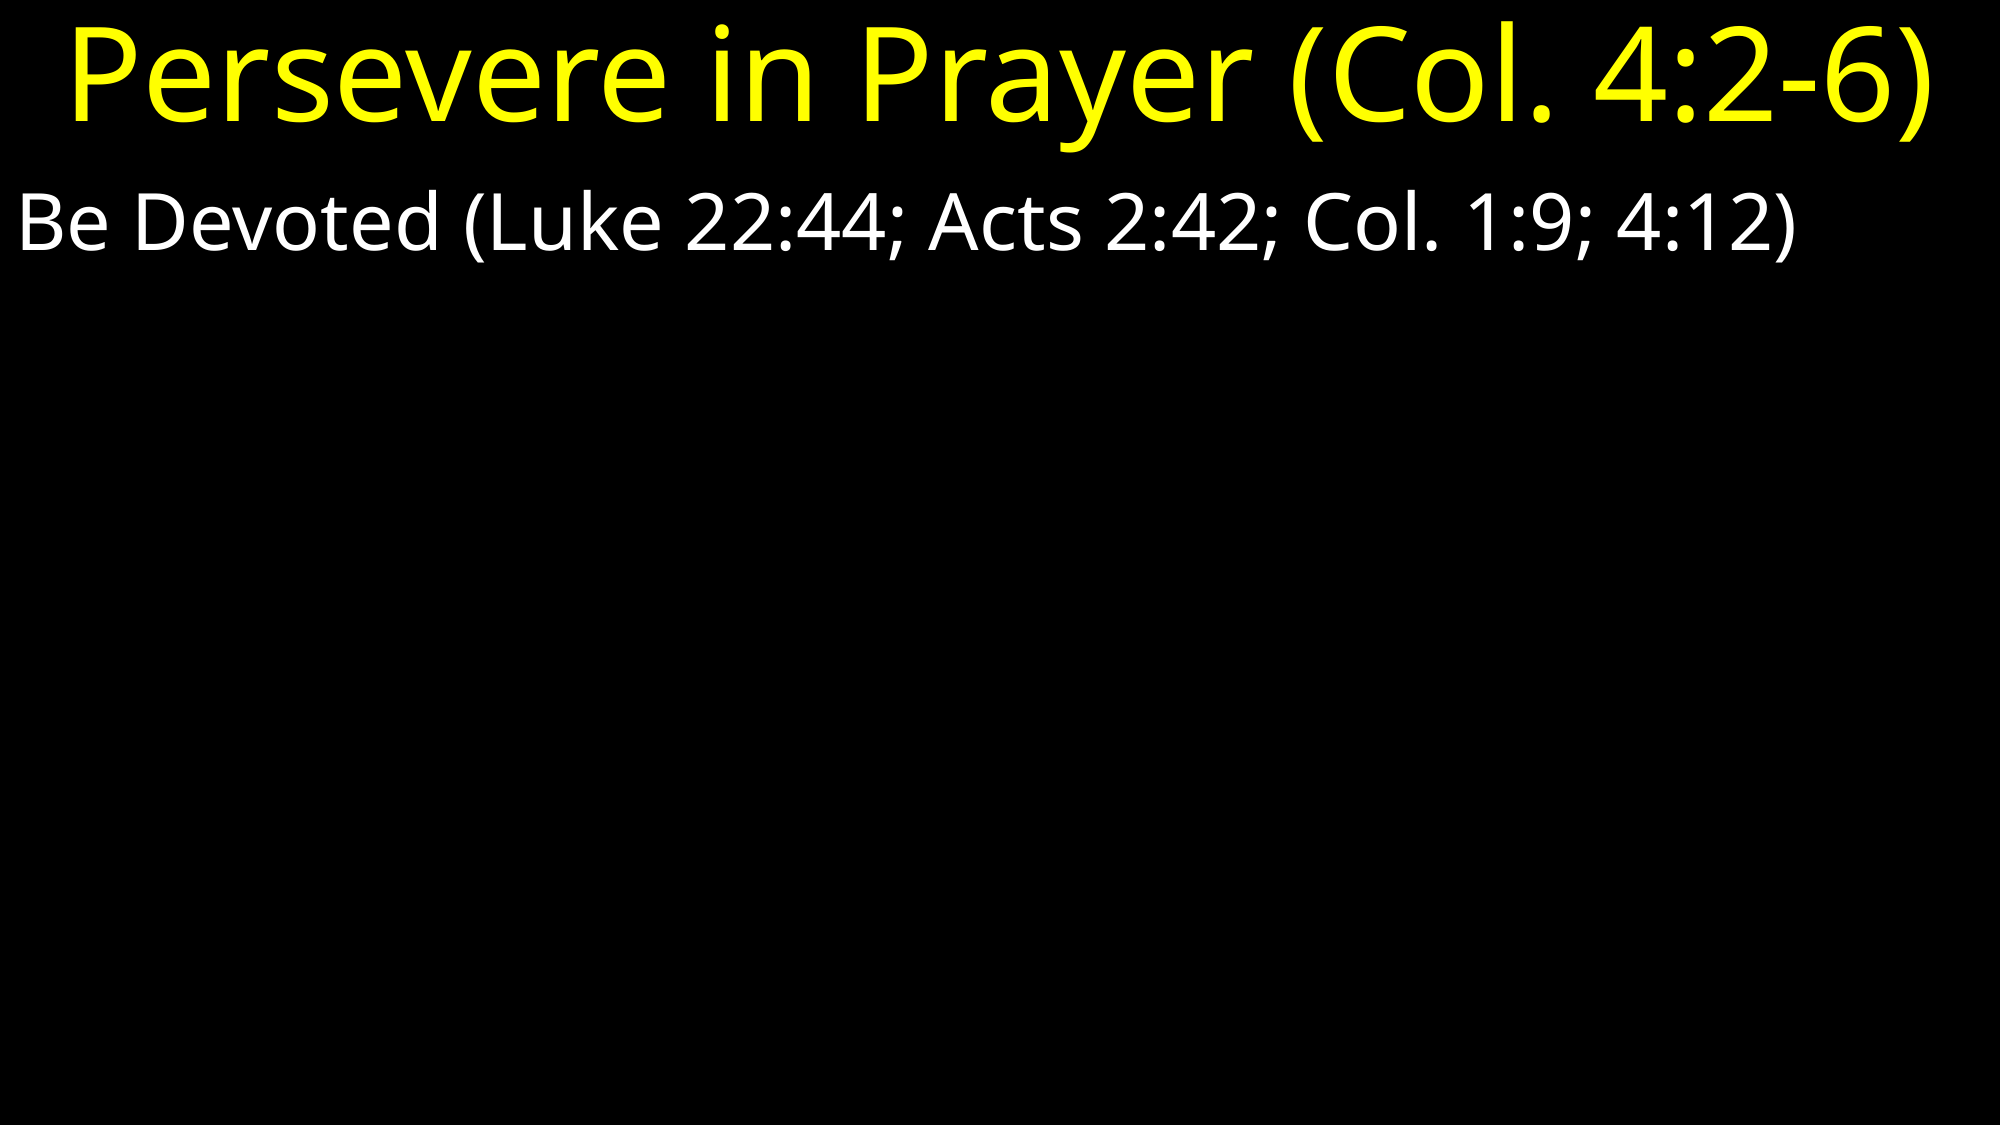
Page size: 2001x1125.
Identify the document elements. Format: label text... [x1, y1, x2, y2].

list Be Devoted (Luke 22:44; Acts 2:42; Col. 1:9; 4:12) [0, 174, 2000, 1125]
title Persevere in Prayer (Col. 4:2-6) [0, 0, 2000, 158]
